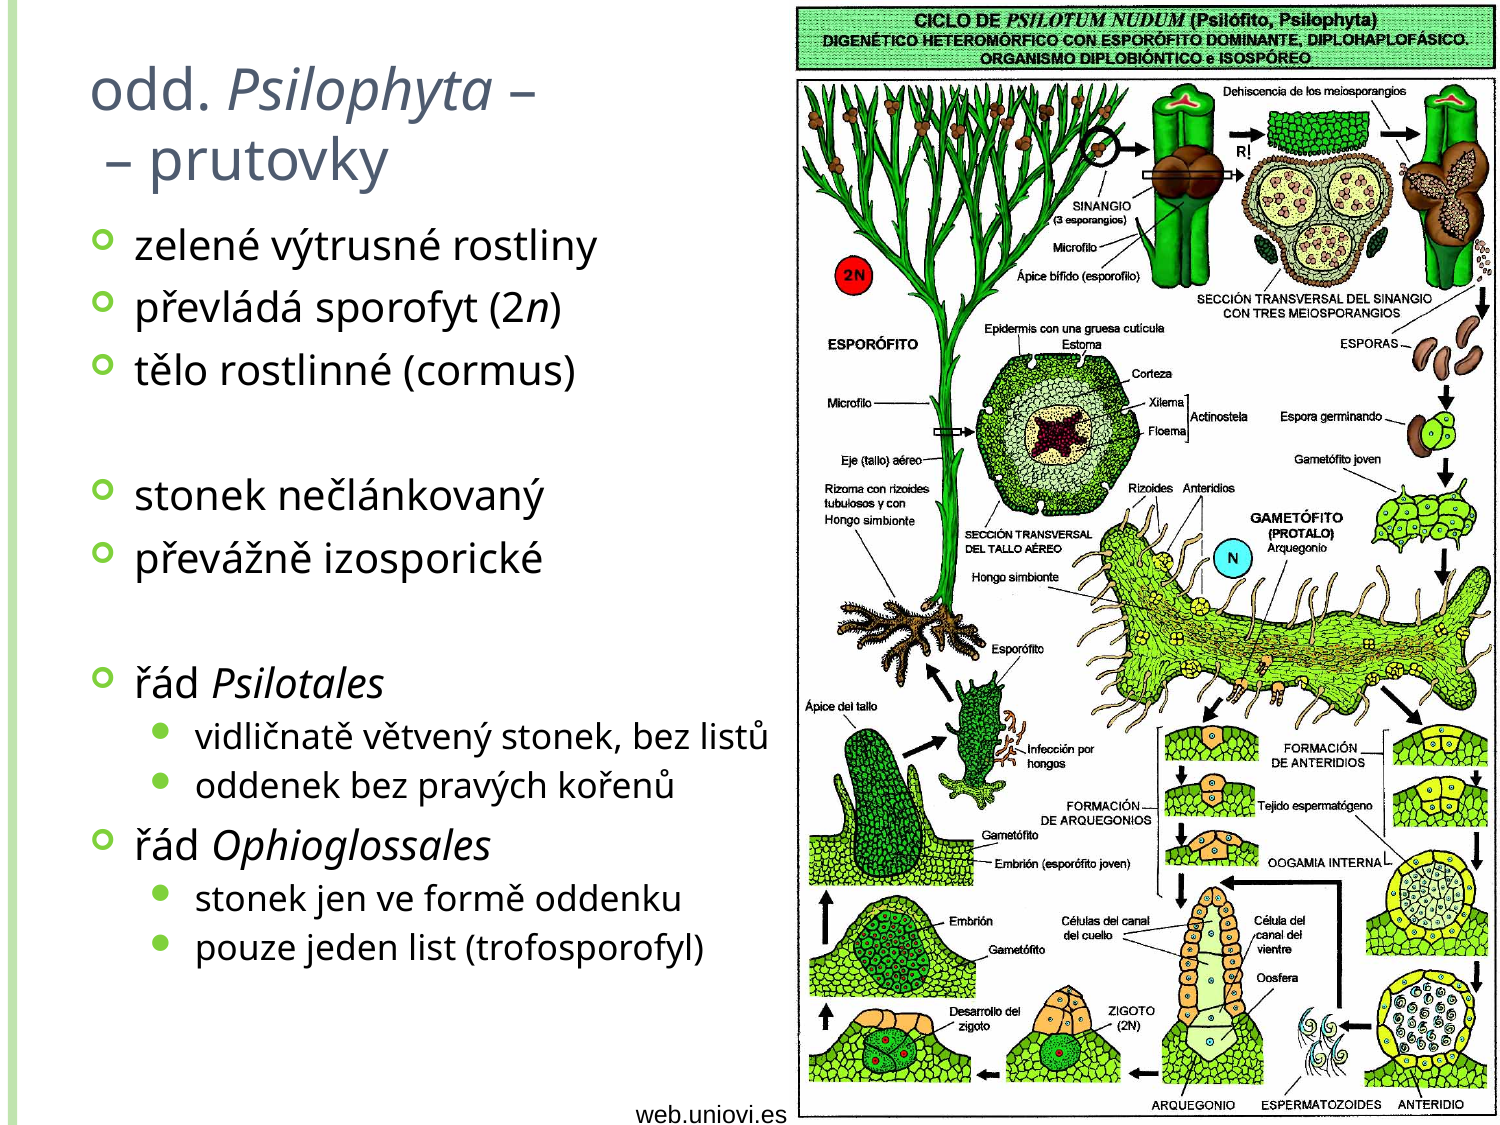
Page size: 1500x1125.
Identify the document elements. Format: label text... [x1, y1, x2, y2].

picture [789, 0, 1500, 1125]
title odd. Psilophyta – – prutovky [75, 45, 783, 200]
text_box web.uniovi.es [621, 1091, 783, 1125]
list zelené výtrusné rostliny převládá sporofyt (2n) tělo rostlinné (cormus) stonek nečlánkovaný převážně izosporické řád Psilotales vidličnatě větvený stonek, bez listů oddenek bez pravých kořenů řád Ophioglossales stonek jen ve formě oddenku pouze jeden list (trofosporofyl) [75, 210, 783, 1062]
